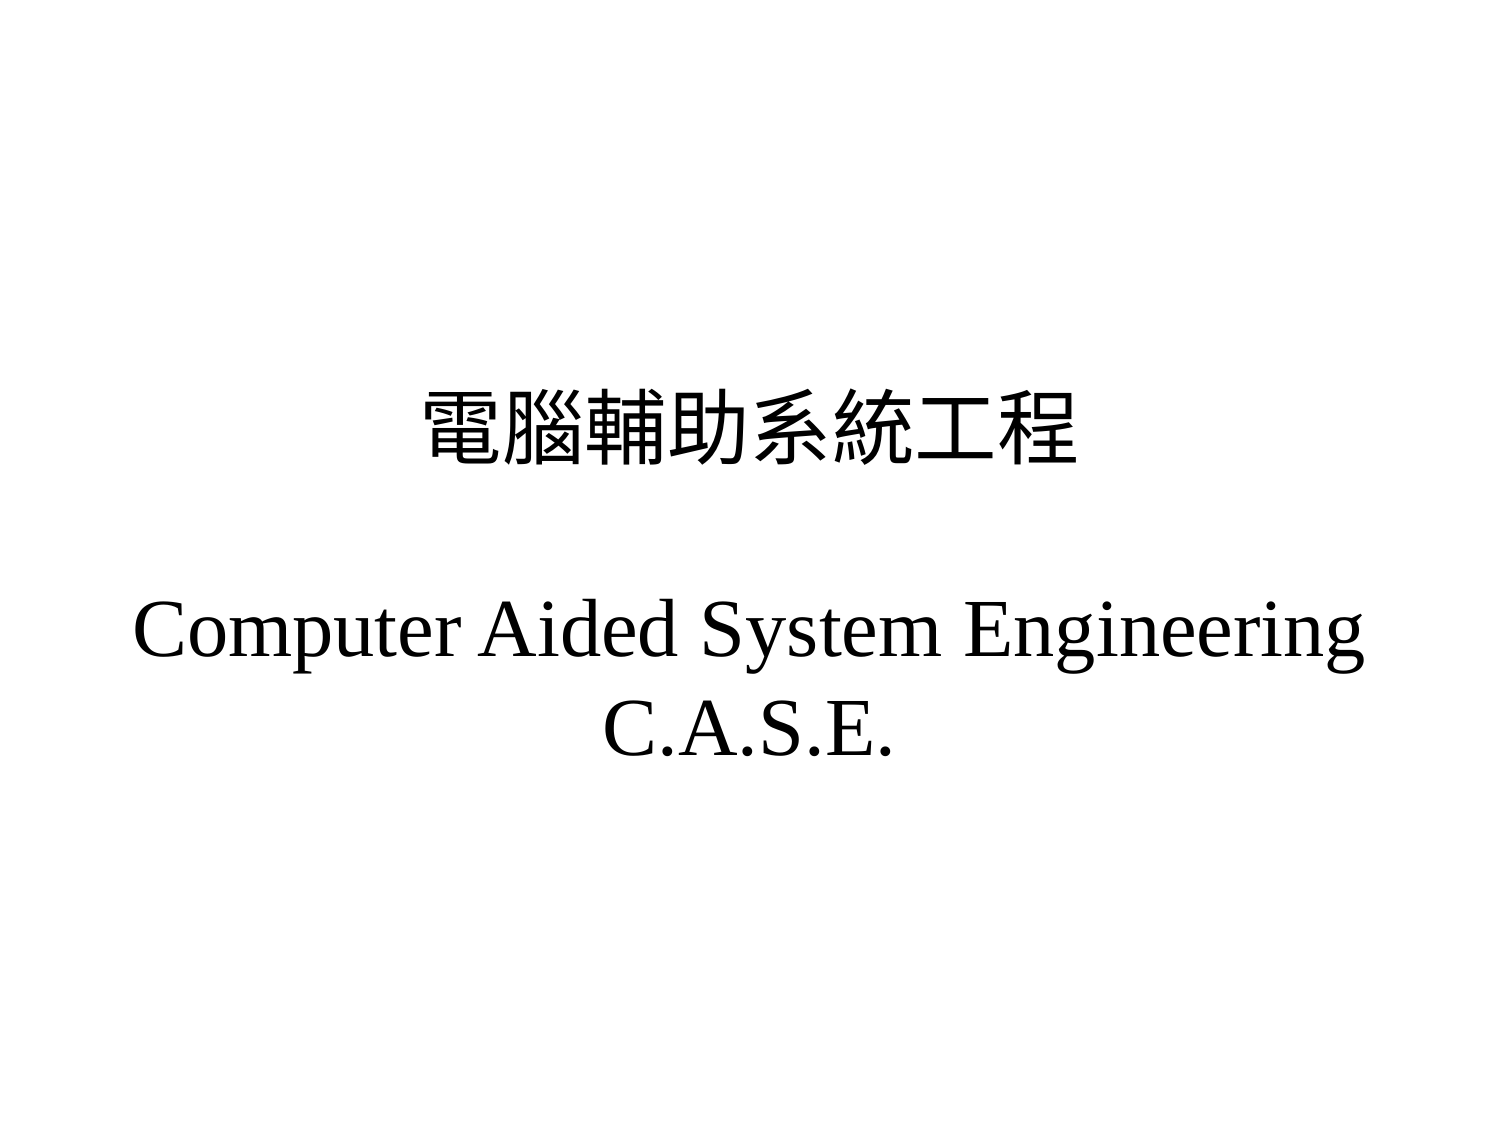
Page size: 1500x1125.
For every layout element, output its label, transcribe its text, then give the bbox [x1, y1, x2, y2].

title 電腦輔助系統工程 Computer Aided System Engineering C.A.S.E. [112, 326, 1388, 823]
